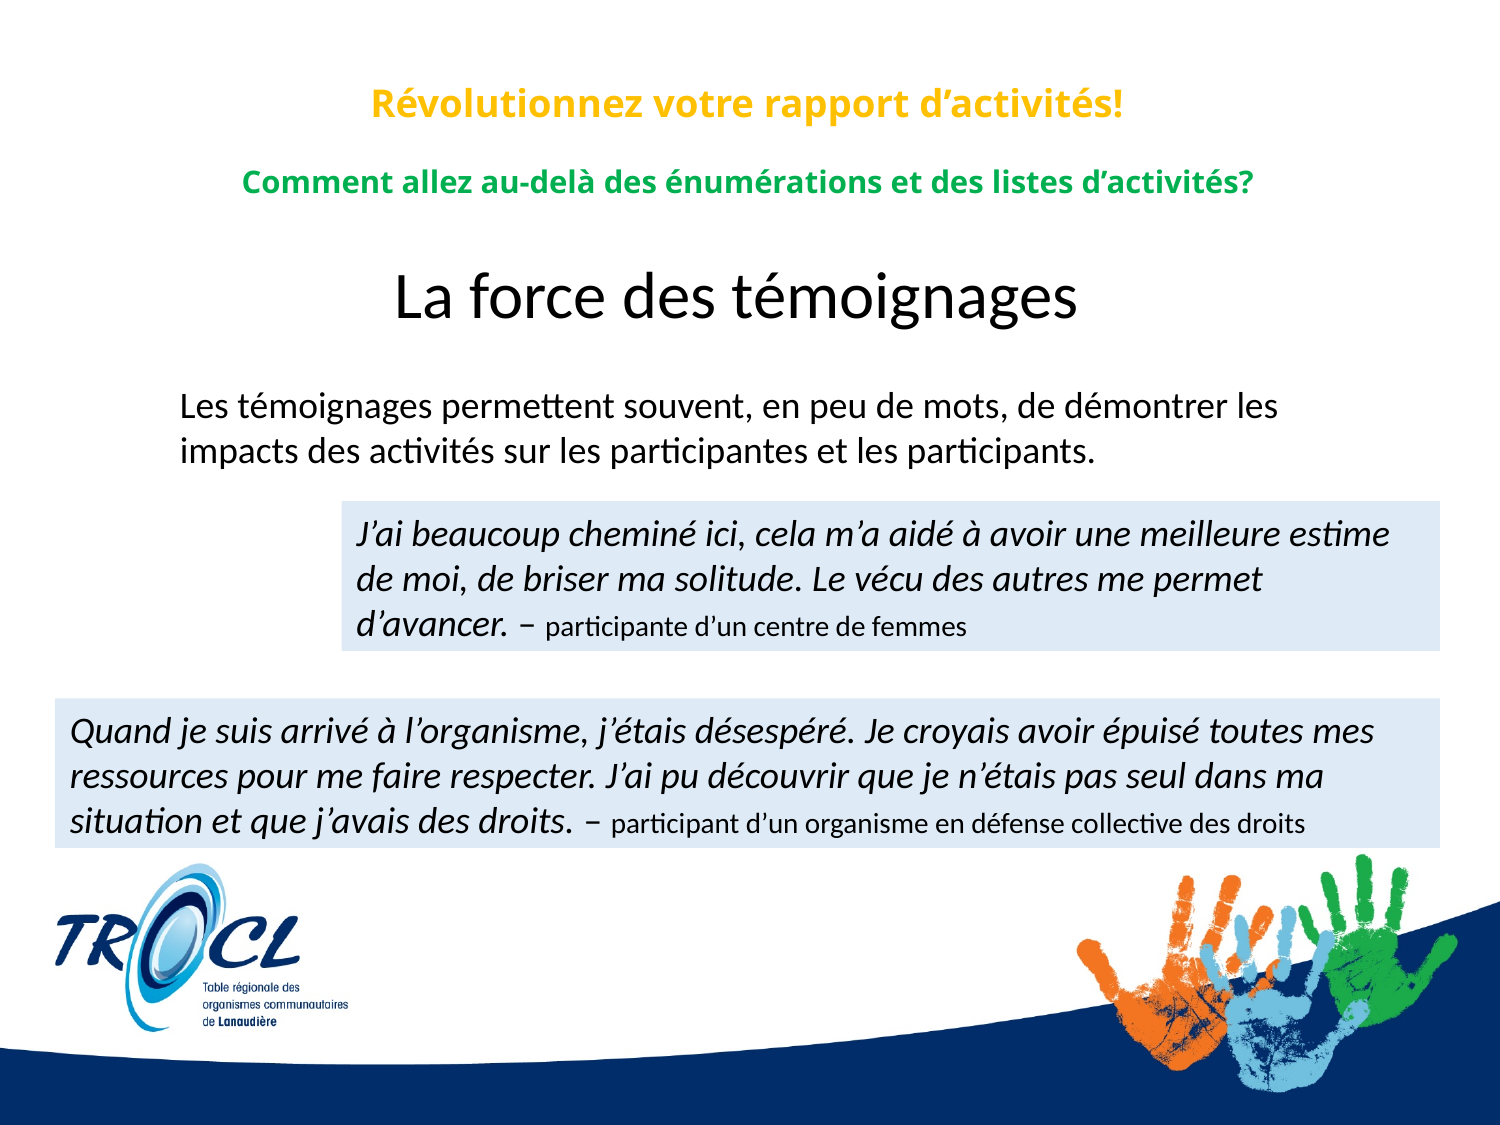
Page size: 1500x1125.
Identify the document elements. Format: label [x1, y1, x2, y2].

list [0, 0, 1500, 1125]
